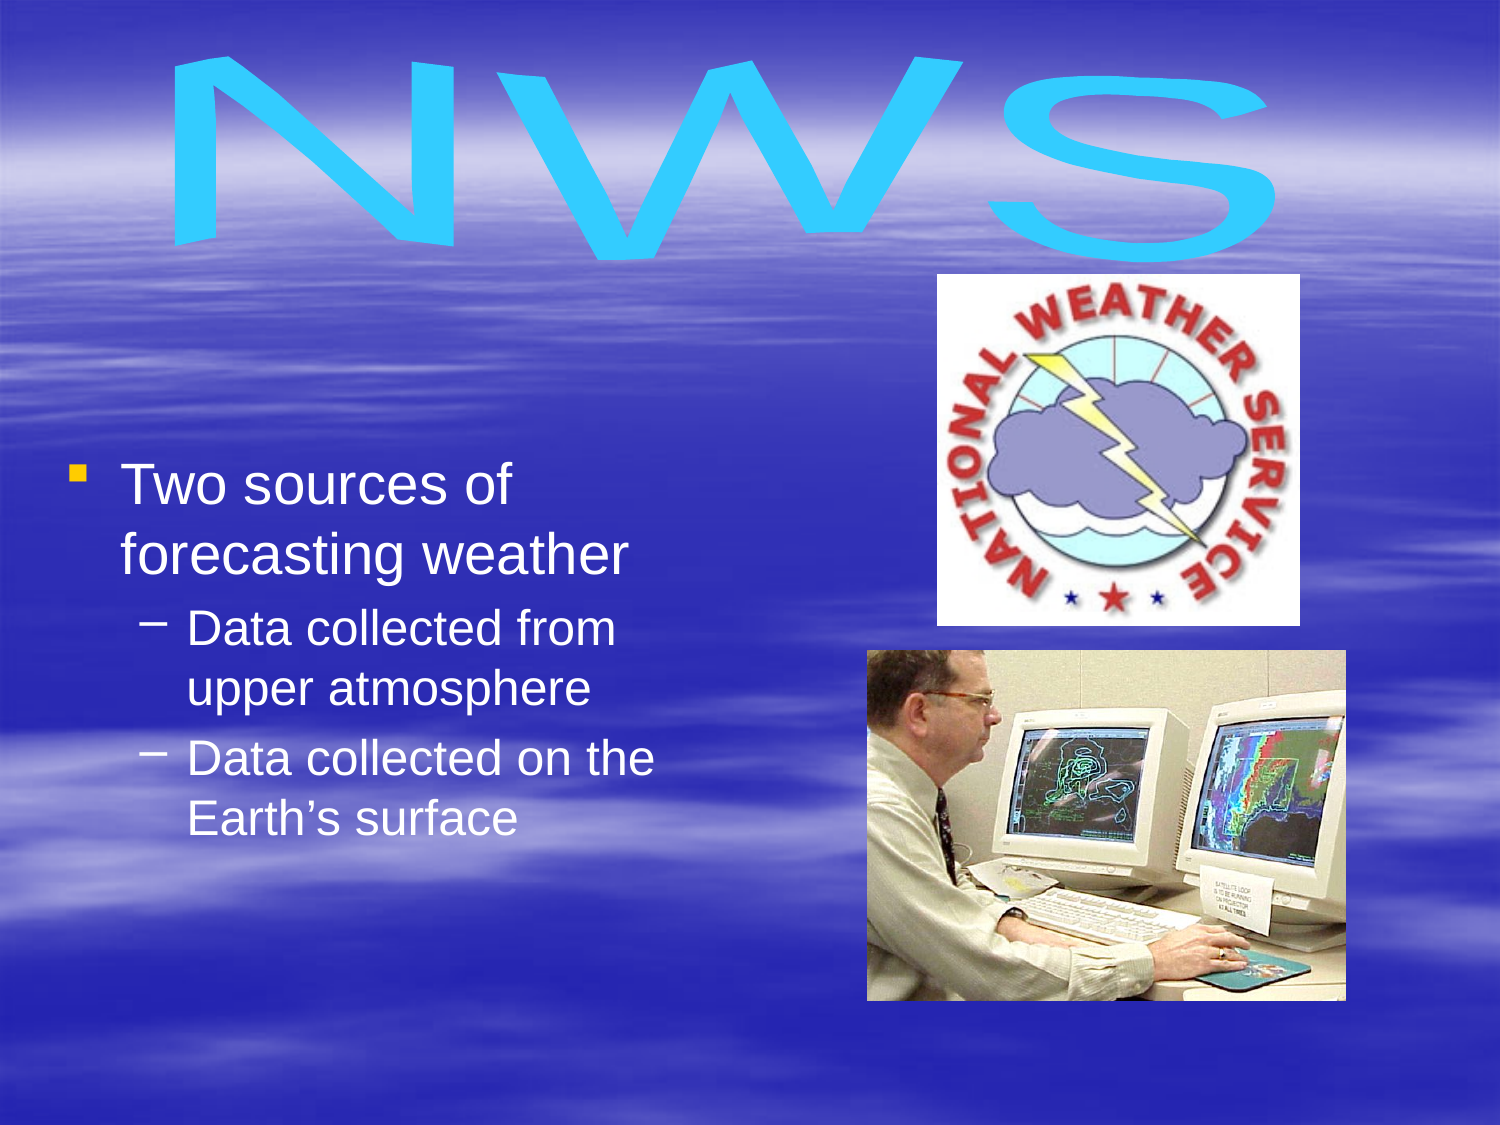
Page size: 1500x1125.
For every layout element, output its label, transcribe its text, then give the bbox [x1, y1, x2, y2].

list Two sources of forecasting weather Data collected from upper atmosphere Data collected on the Earth’s surface [49, 274, 738, 1001]
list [866, 649, 1347, 1001]
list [937, 274, 1301, 626]
